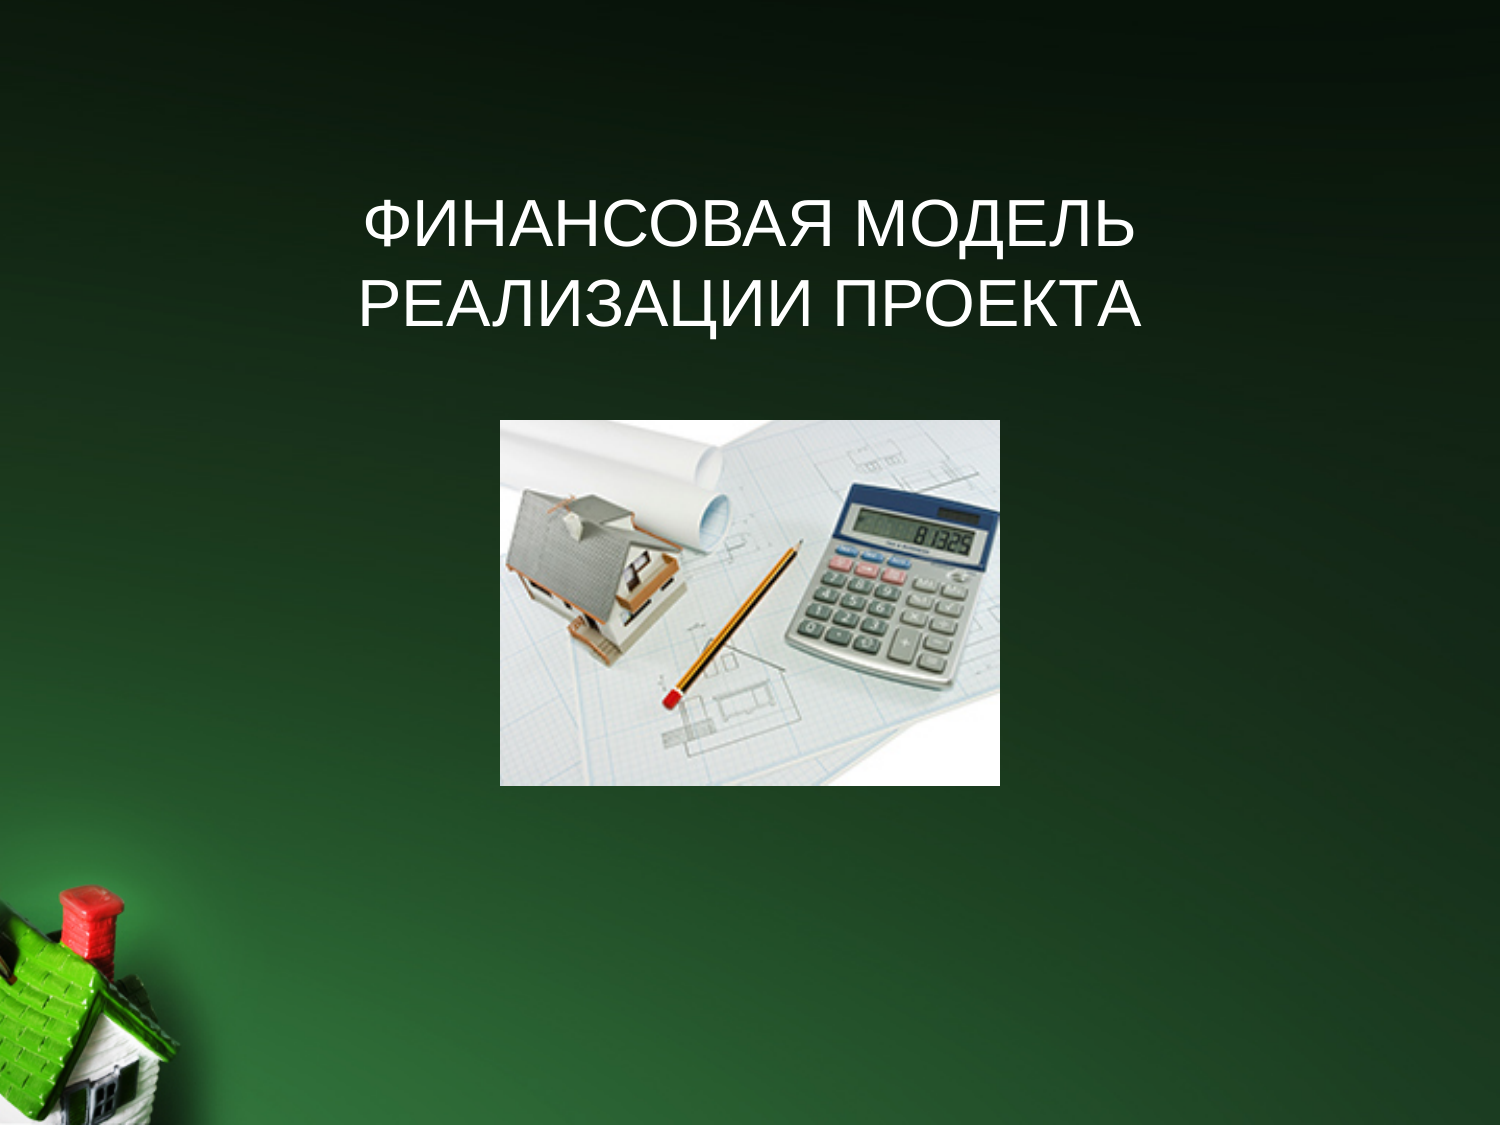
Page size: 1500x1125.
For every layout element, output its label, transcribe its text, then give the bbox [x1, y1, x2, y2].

picture [0, 0, 1500, 1125]
list ФИНАНСОВАЯ МОДЕЛЬ РЕАЛИЗАЦИИ ПРОЕКТА [150, 172, 1350, 398]
